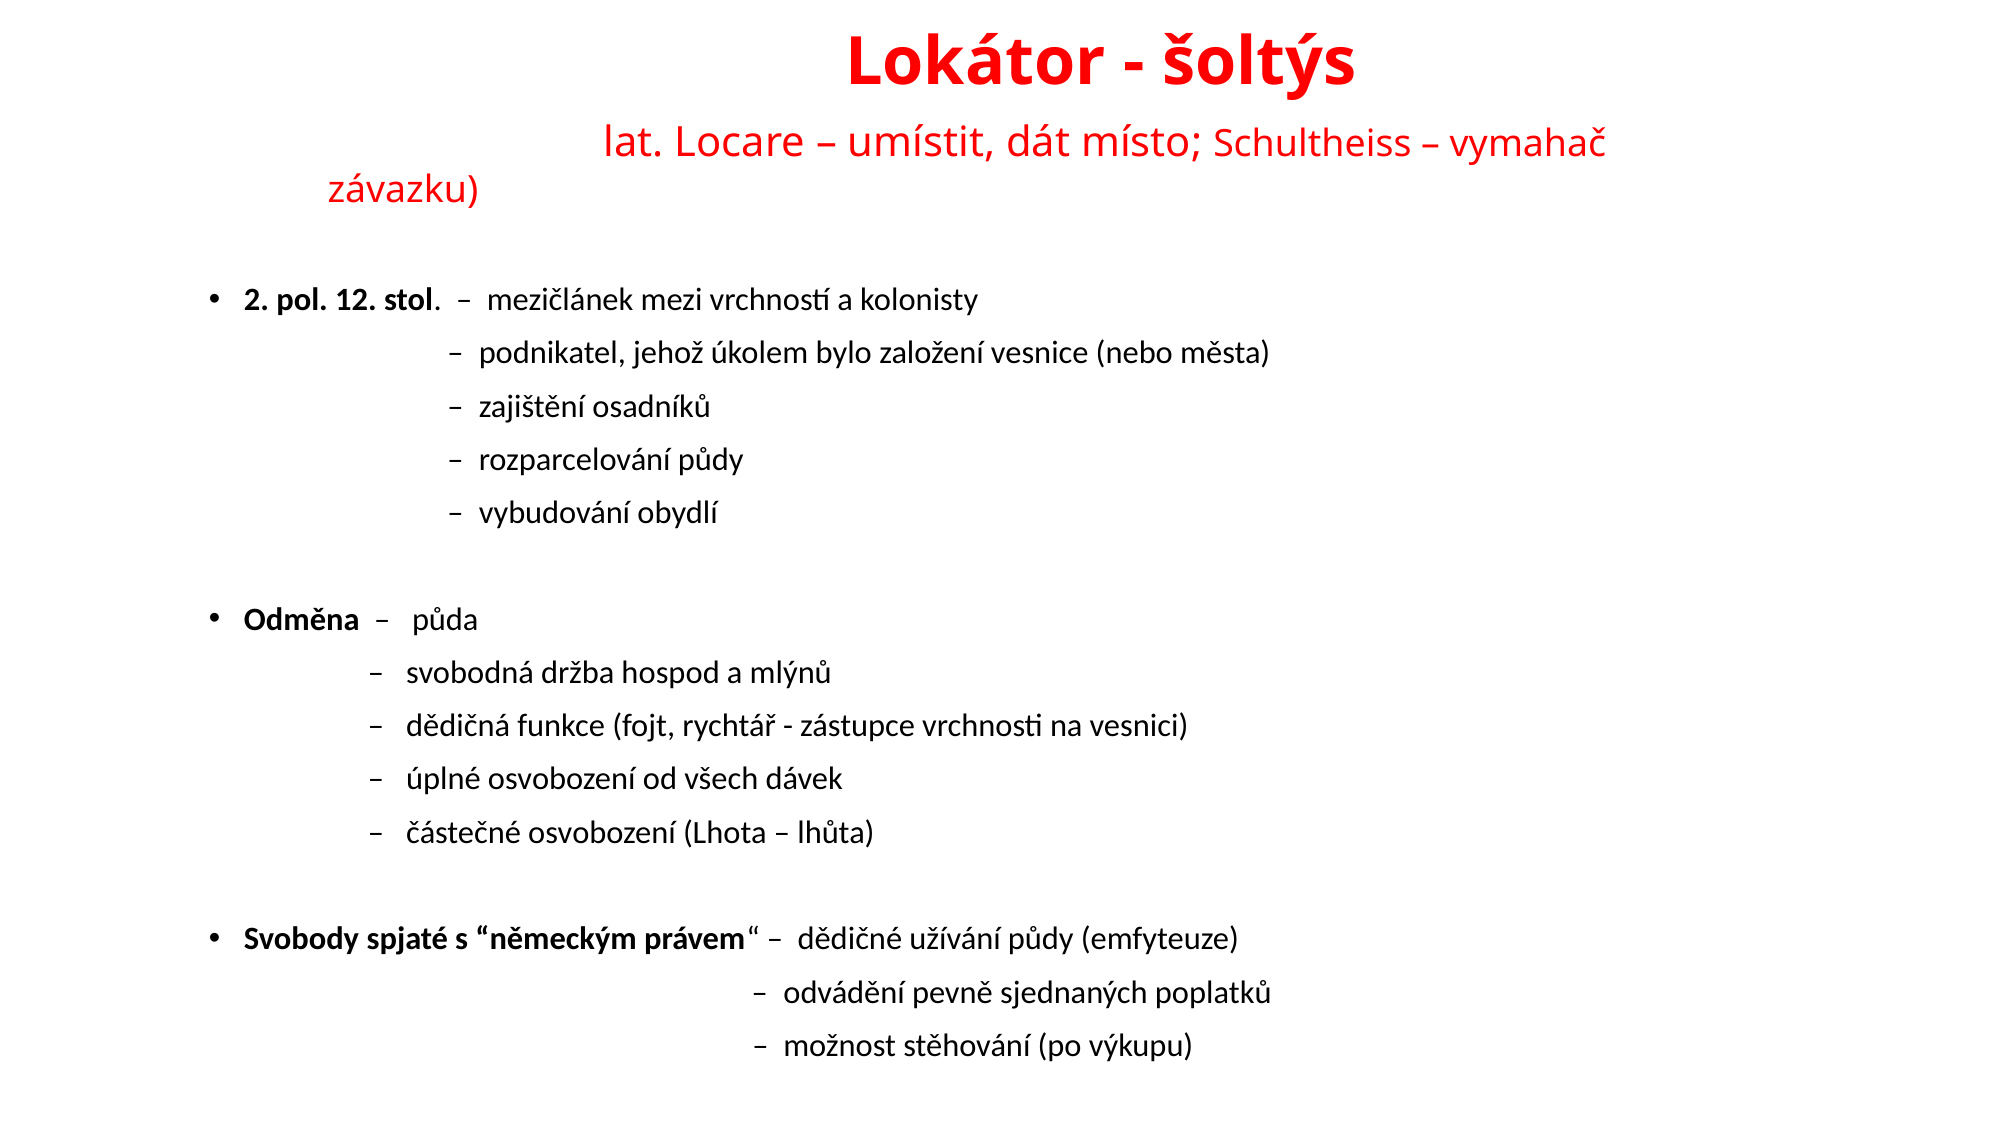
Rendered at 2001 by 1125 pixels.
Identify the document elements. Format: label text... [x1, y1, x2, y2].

title Lokátor - šoltýs lat. Locare – umístit, dát místo; Schultheiss – vymahač závazku) [312, 24, 1663, 213]
list 2. pol. 12. stol. – mezičlánek mezi vrchností a kolonisty – podnikatel, jehož úkolem bylo založení vesnice (nebo města) – zajištění osadníků – rozparcelování půdy – vybudování obydlí Odměna – půda – svobodná držba hospod a mlýnů – dědičná funkce (fojt, rychtář - zástupce vrchnosti na vesnici) – úplné osvobození od všech dávek – částečné osvobození (Lhota – lhůta) Svobody spjaté s “německým právem“ – dědičné užívání půdy (emfyteuze) – odvádění pevně sjednaných poplatků – možnost stěhování (po výkupu) [193, 275, 1738, 1125]
